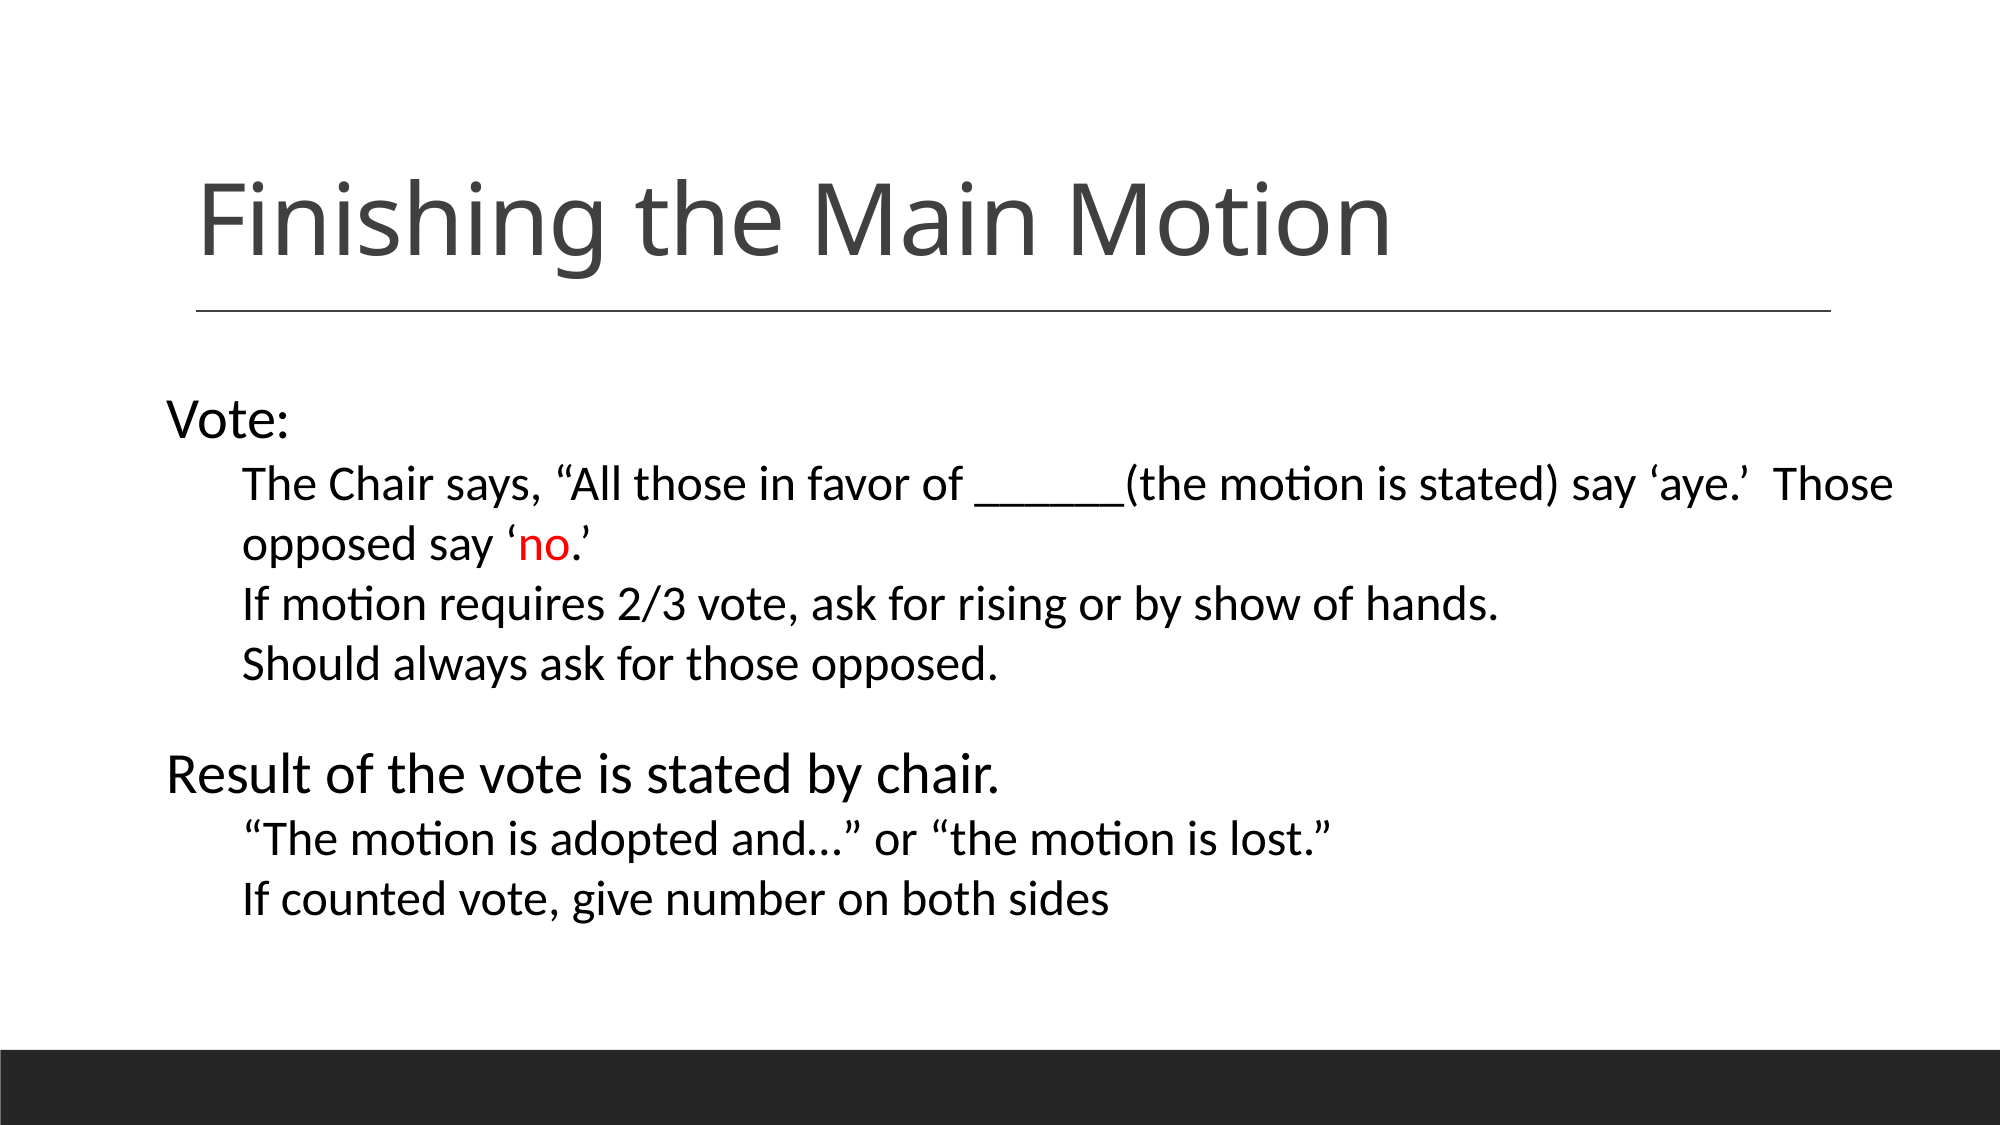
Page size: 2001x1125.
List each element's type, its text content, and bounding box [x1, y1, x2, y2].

title Finishing the Main Motion [180, 47, 1830, 285]
text_box Vote: The Chair says, “All those in favor of ______(the motion is stated) say ‘aye.’ Those opposed say ‘no.’ If motion requires 2/3 vote, ask for rising or by show of hands. Should always ask for those opposed. Result of the vote is stated by chair. “The motion is adopted and…” or “the motion is lost.” If counted vote, give number on both sides [152, 372, 2000, 978]
